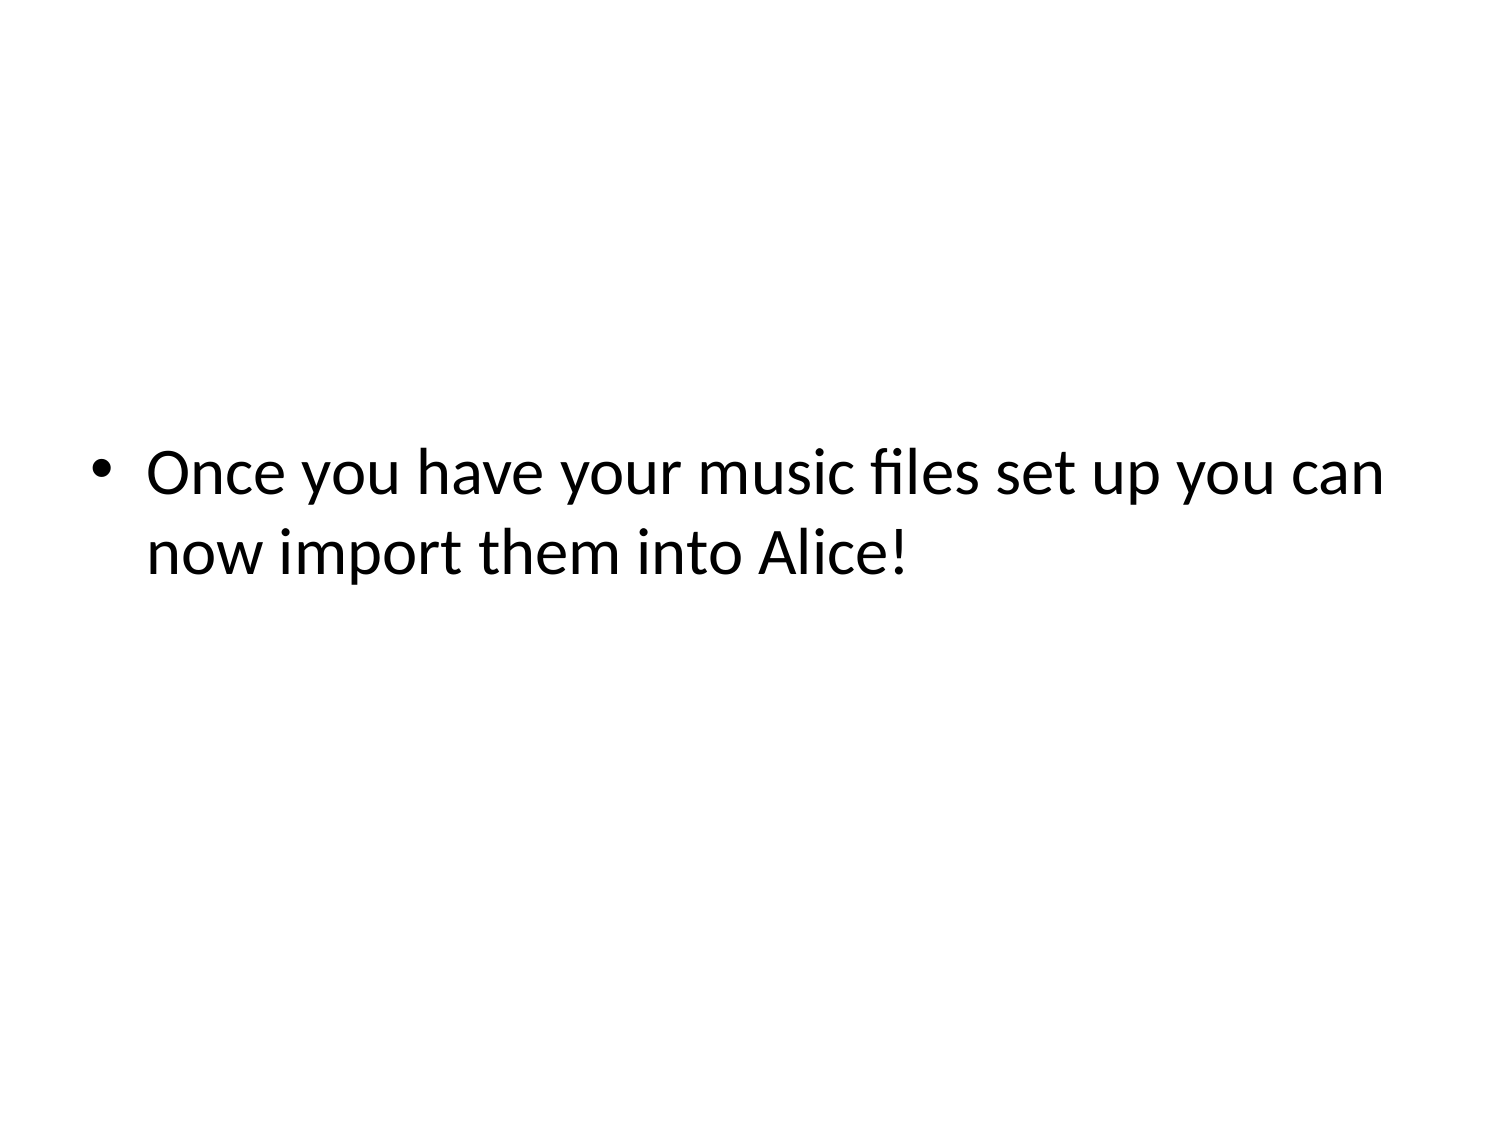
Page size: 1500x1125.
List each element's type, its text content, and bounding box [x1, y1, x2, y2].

list Once you have your music files set up you can now import them into Alice! [75, 140, 1425, 883]
